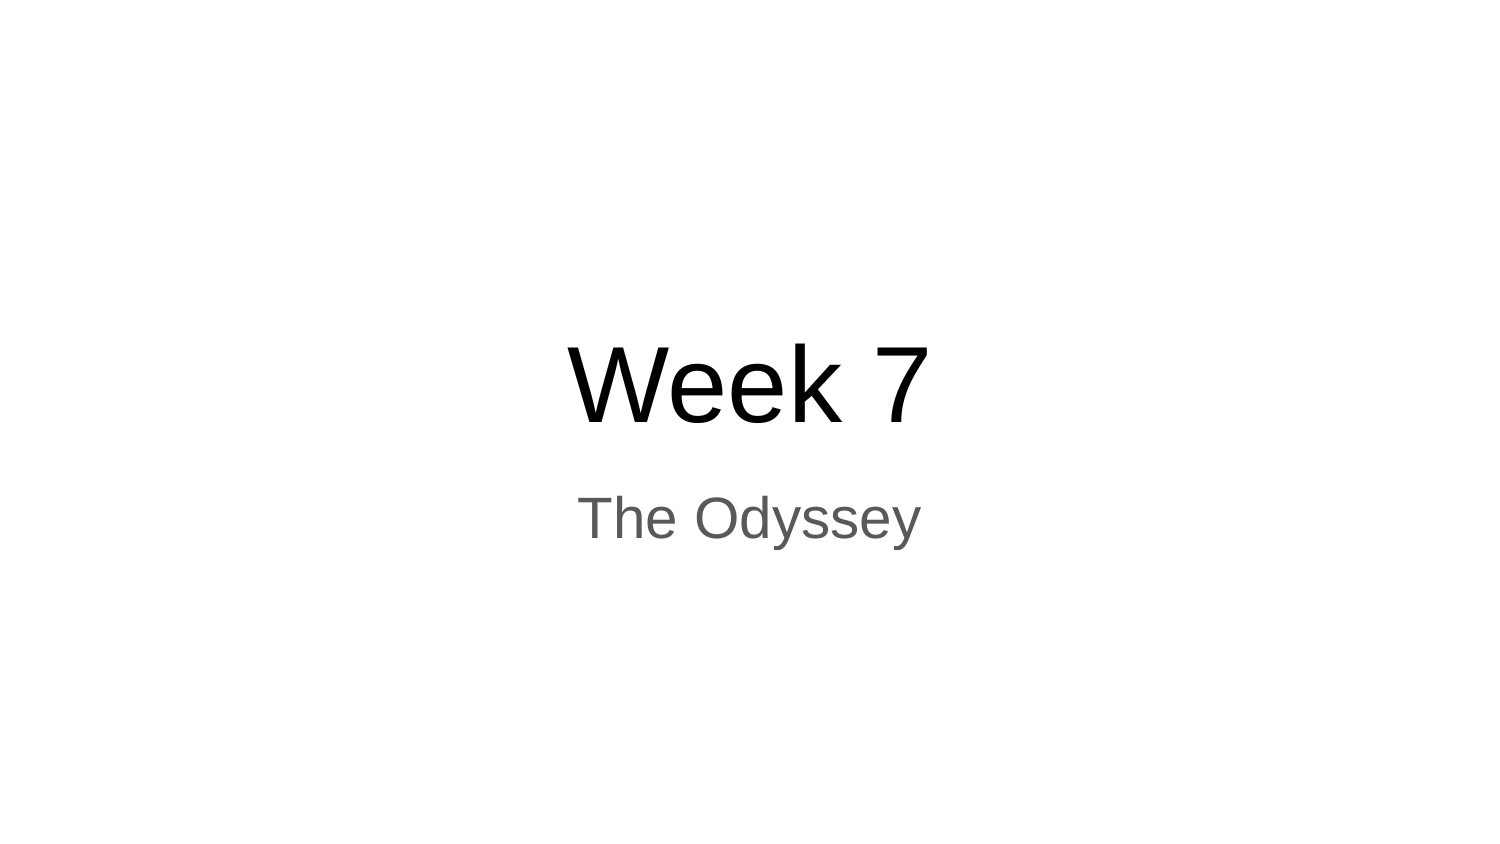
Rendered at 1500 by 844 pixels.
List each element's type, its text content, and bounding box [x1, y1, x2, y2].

subtitle The Odyssey [51, 464, 1449, 595]
title Week 7 [51, 122, 1449, 459]
